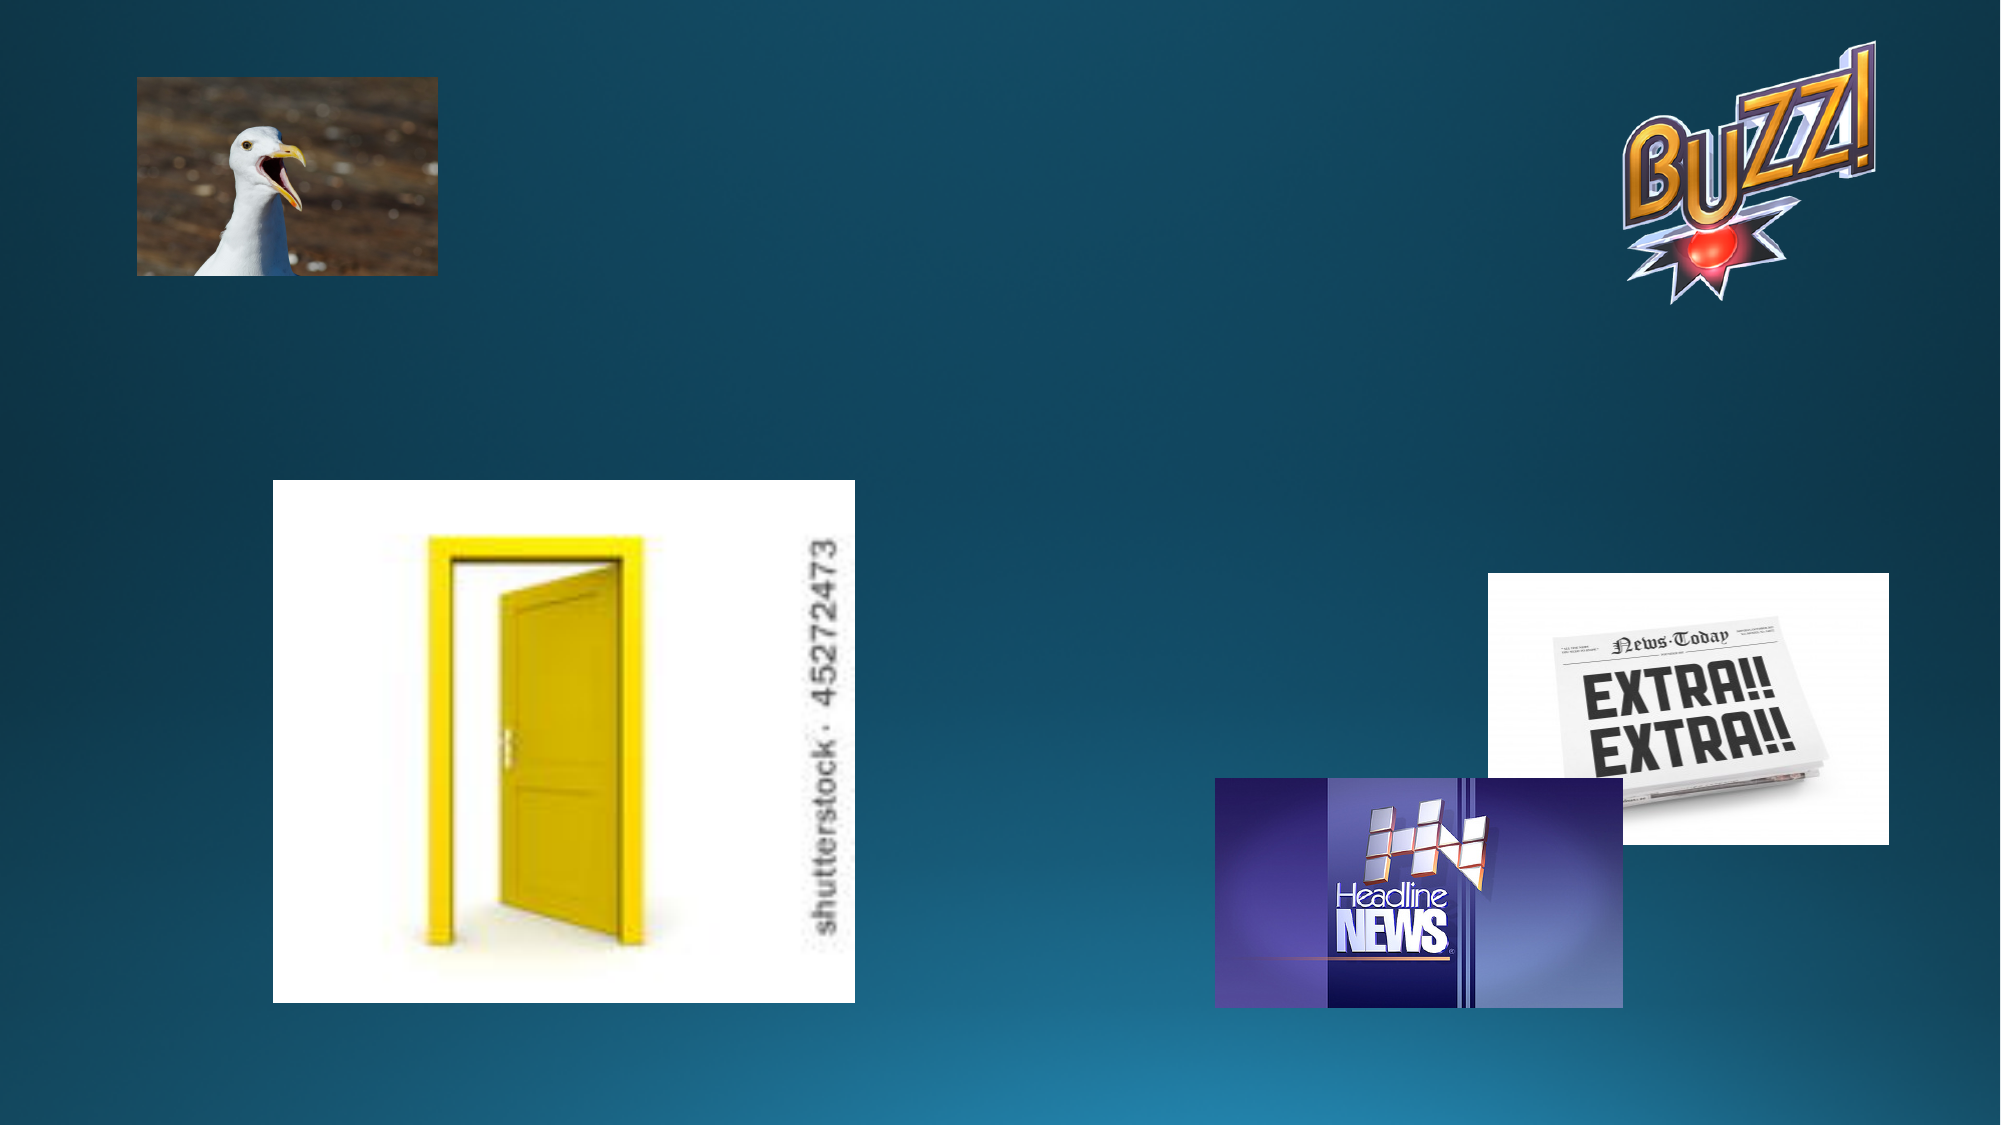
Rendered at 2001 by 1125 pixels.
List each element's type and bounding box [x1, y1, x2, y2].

picture [0, 0, 2001, 1125]
list [137, 77, 438, 276]
list [273, 480, 855, 1003]
